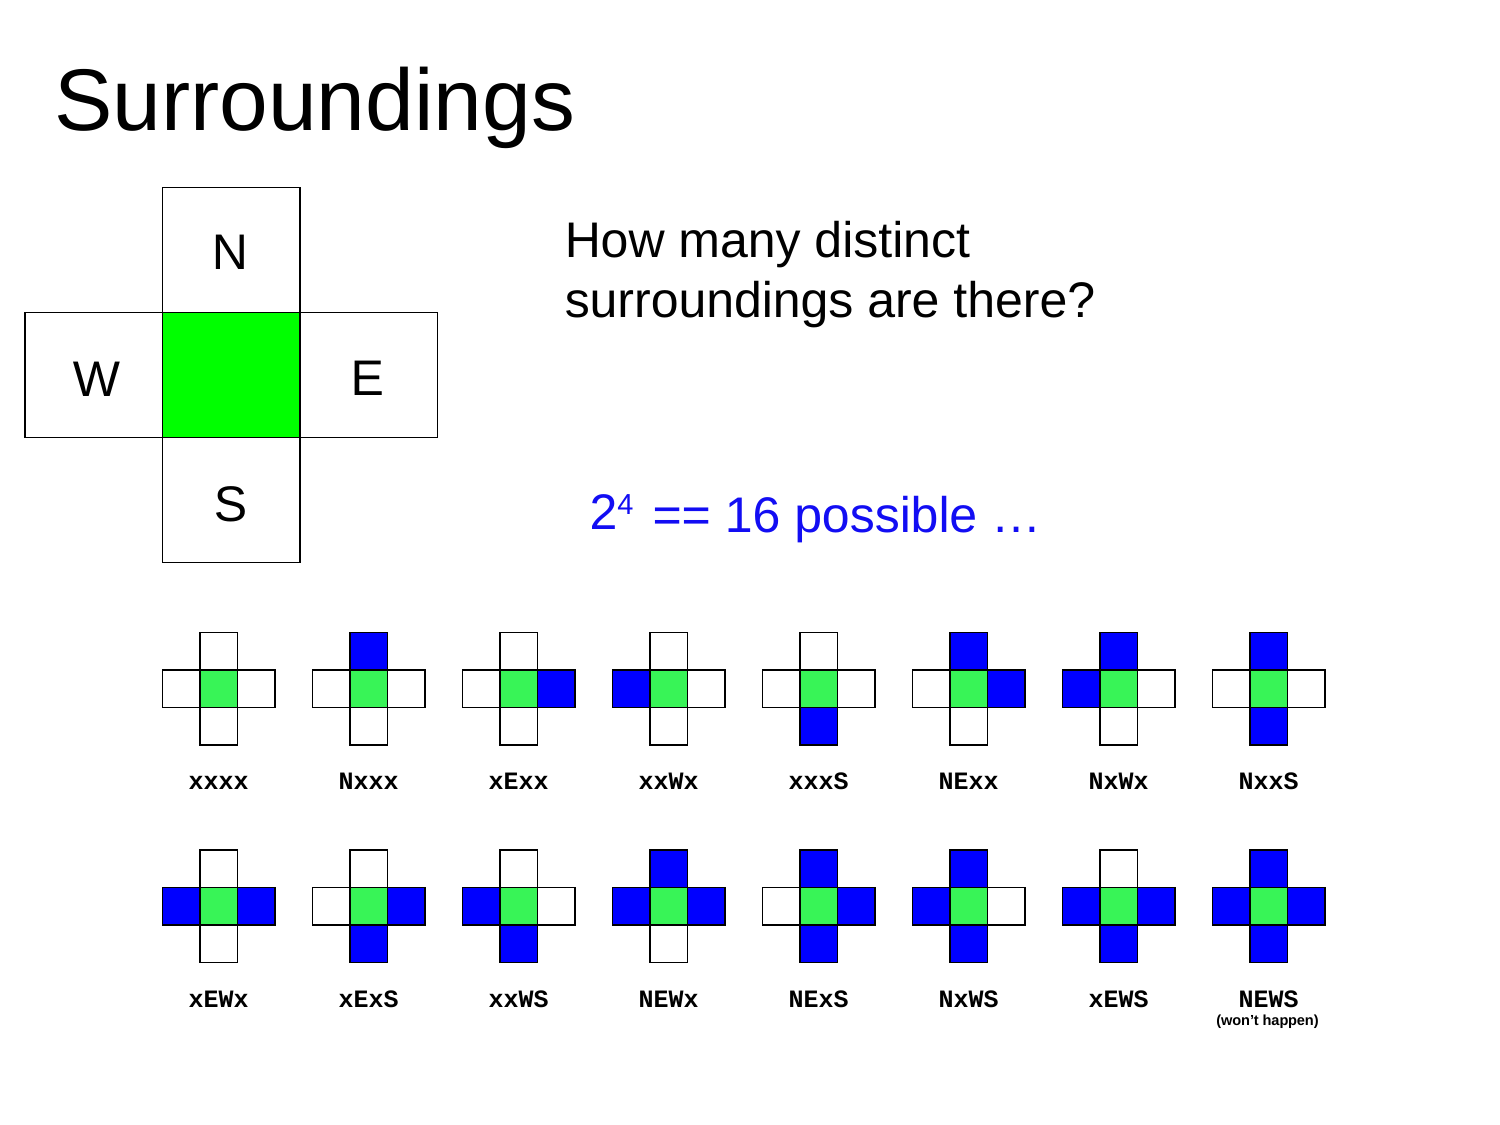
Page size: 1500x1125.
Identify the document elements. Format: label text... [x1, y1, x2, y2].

text_box [24, 312, 163, 438]
text_box W [58, 339, 136, 414]
text_box N [197, 212, 263, 287]
text_box [162, 187, 300, 313]
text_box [573, 471, 1057, 551]
text_box S [199, 463, 263, 539]
text_box E [335, 337, 399, 413]
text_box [162, 632, 1349, 1037]
text_box [299, 312, 438, 438]
text_box Surroundings [39, 35, 638, 156]
text_box [163, 313, 299, 437]
text_box How many distinct surroundings are there? [549, 199, 1250, 335]
text_box [162, 437, 300, 563]
